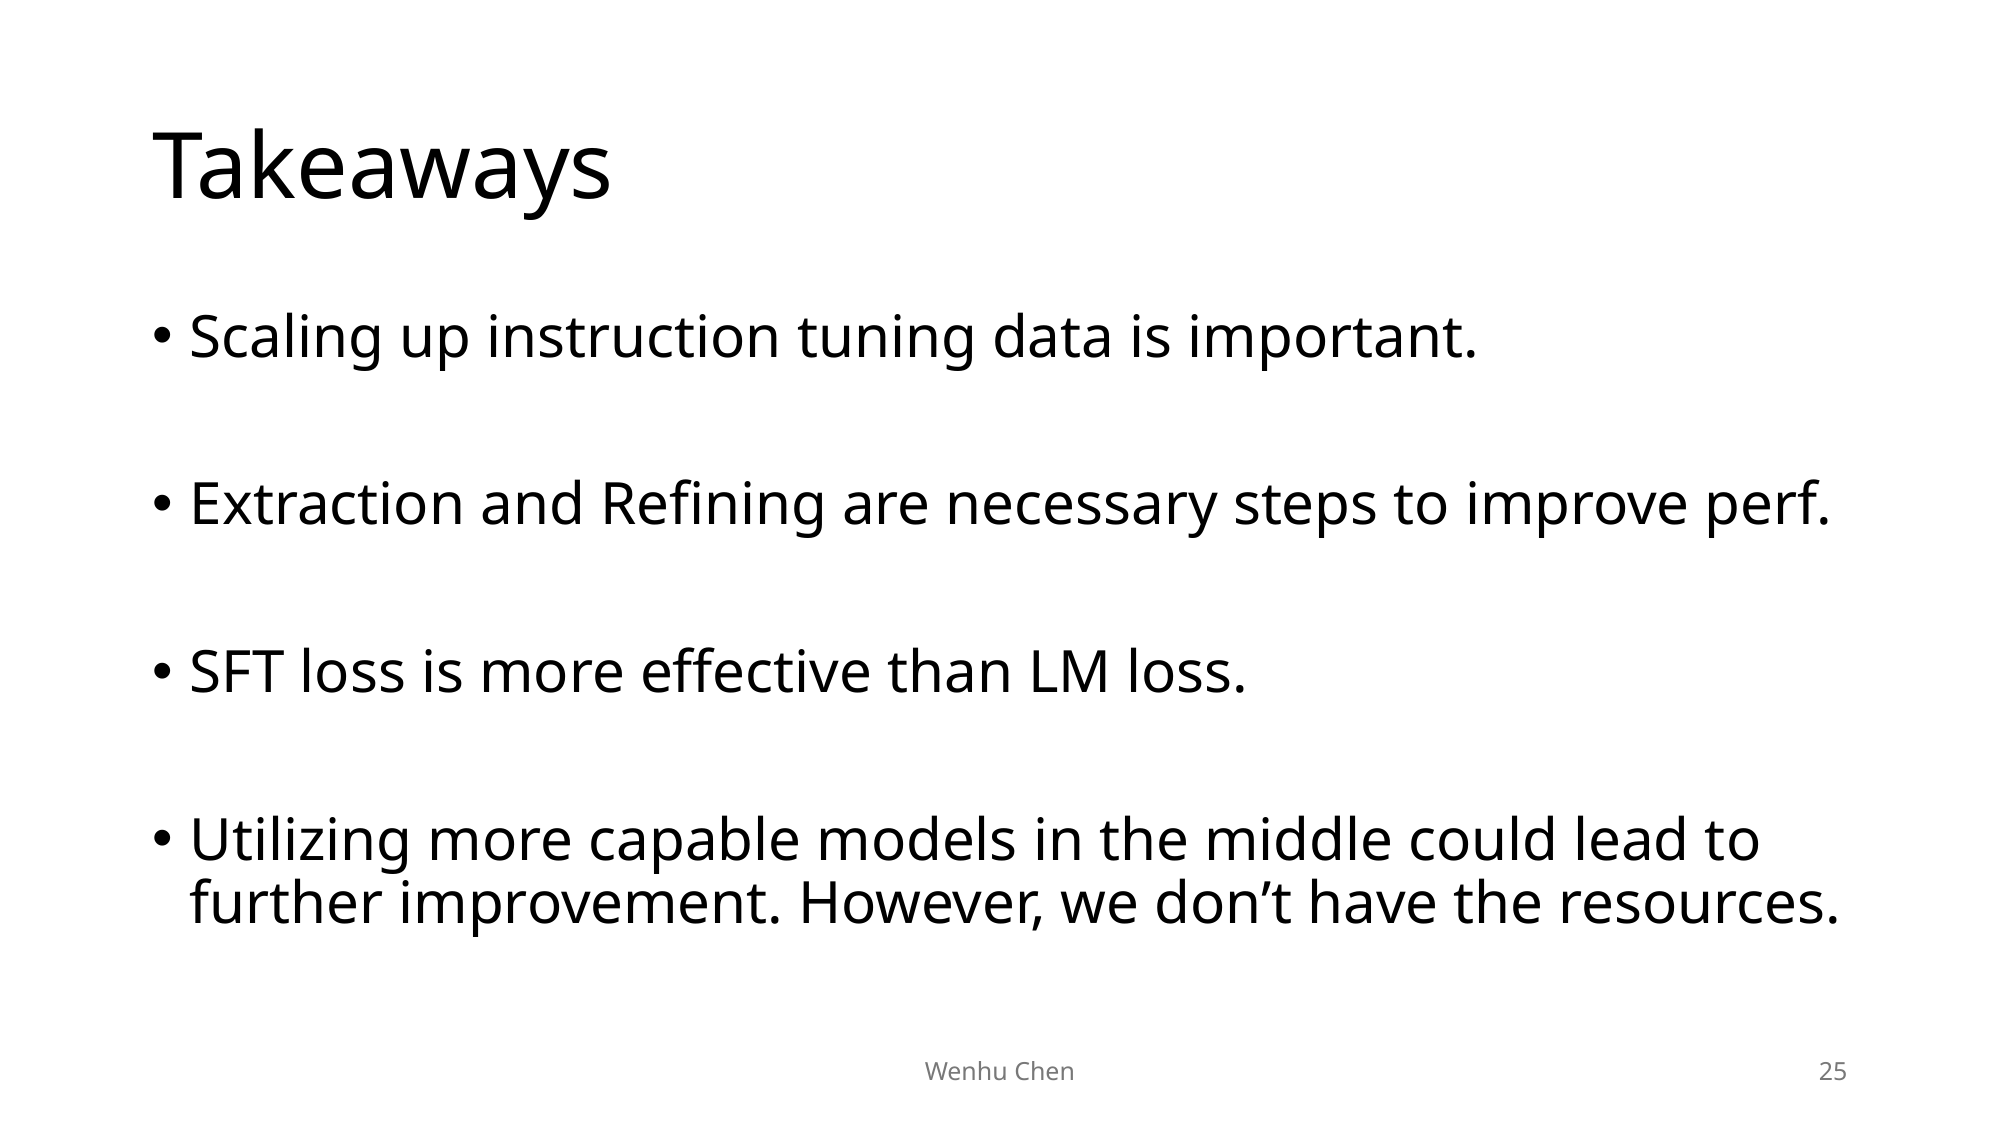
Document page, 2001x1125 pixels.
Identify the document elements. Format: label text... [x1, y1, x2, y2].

footer Wenhu Chen [662, 1042, 1338, 1103]
list Scaling up instruction tuning data is important. Extraction and Refining are necessary steps to improve perf. SFT loss is more effective than LM loss. Utilizing more capable models in the middle could lead to further improvement. However, we don’t have the resources. [137, 299, 1863, 1014]
slide_number 25 [1412, 1042, 1863, 1103]
title Takeaways [137, 59, 1863, 278]
